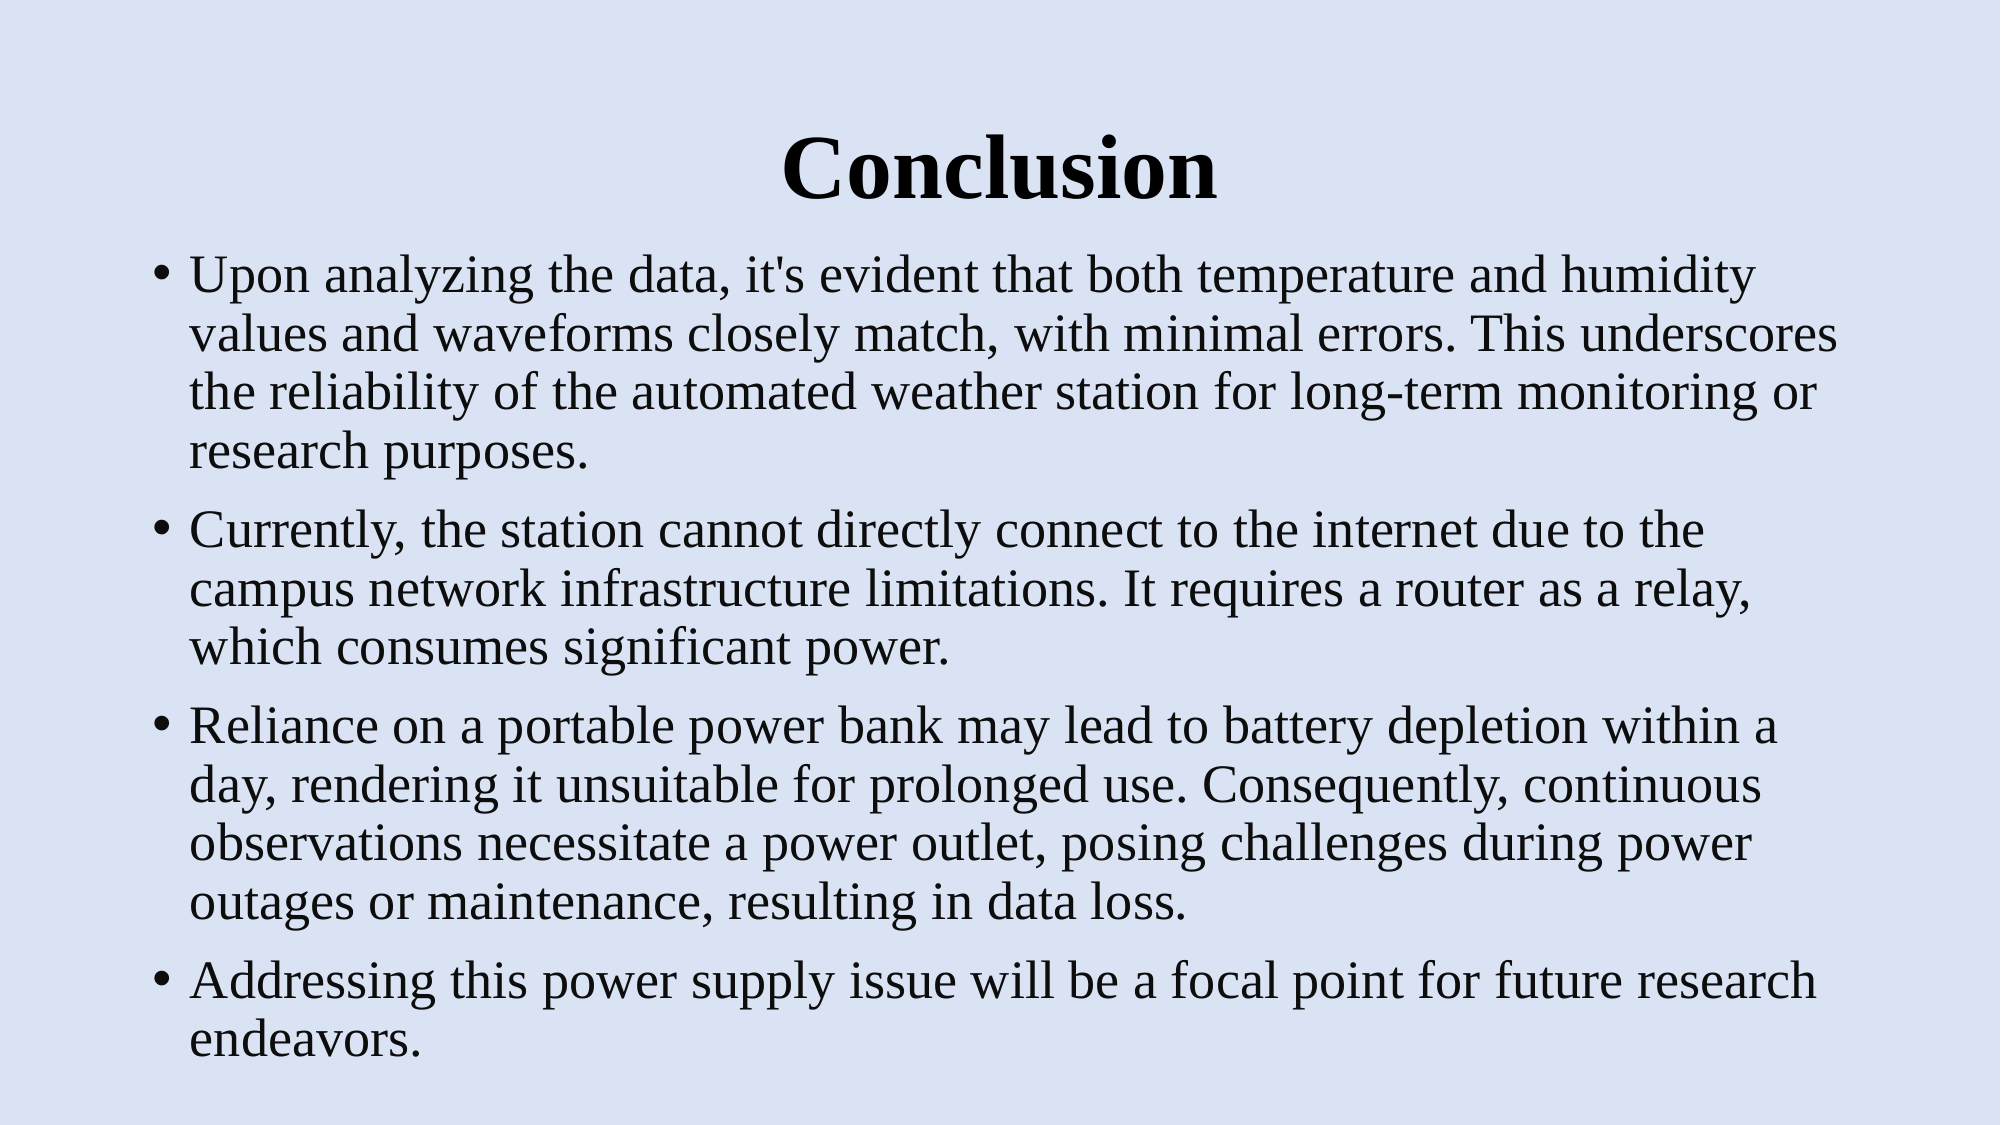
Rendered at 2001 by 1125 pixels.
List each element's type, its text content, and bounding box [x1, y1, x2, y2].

list Upon analyzing the data, it's evident that both temperature and humidity values and waveforms closely match, with minimal errors. This underscores the reliability of the automated weather station for long-term monitoring or research purposes. Currently, the station cannot directly connect to the internet due to the campus network infrastructure limitations. It requires a router as a relay, which consumes significant power. Reliance on a portable power bank may lead to battery depletion within a day, rendering it unsuitable for prolonged use. Consequently, continuous observations necessitate a power outlet, posing challenges during power outages or maintenance, resulting in data loss. Addressing this power supply issue will be a focal point for future research endeavors. [137, 238, 1863, 953]
title Conclusion [137, 59, 1863, 238]
